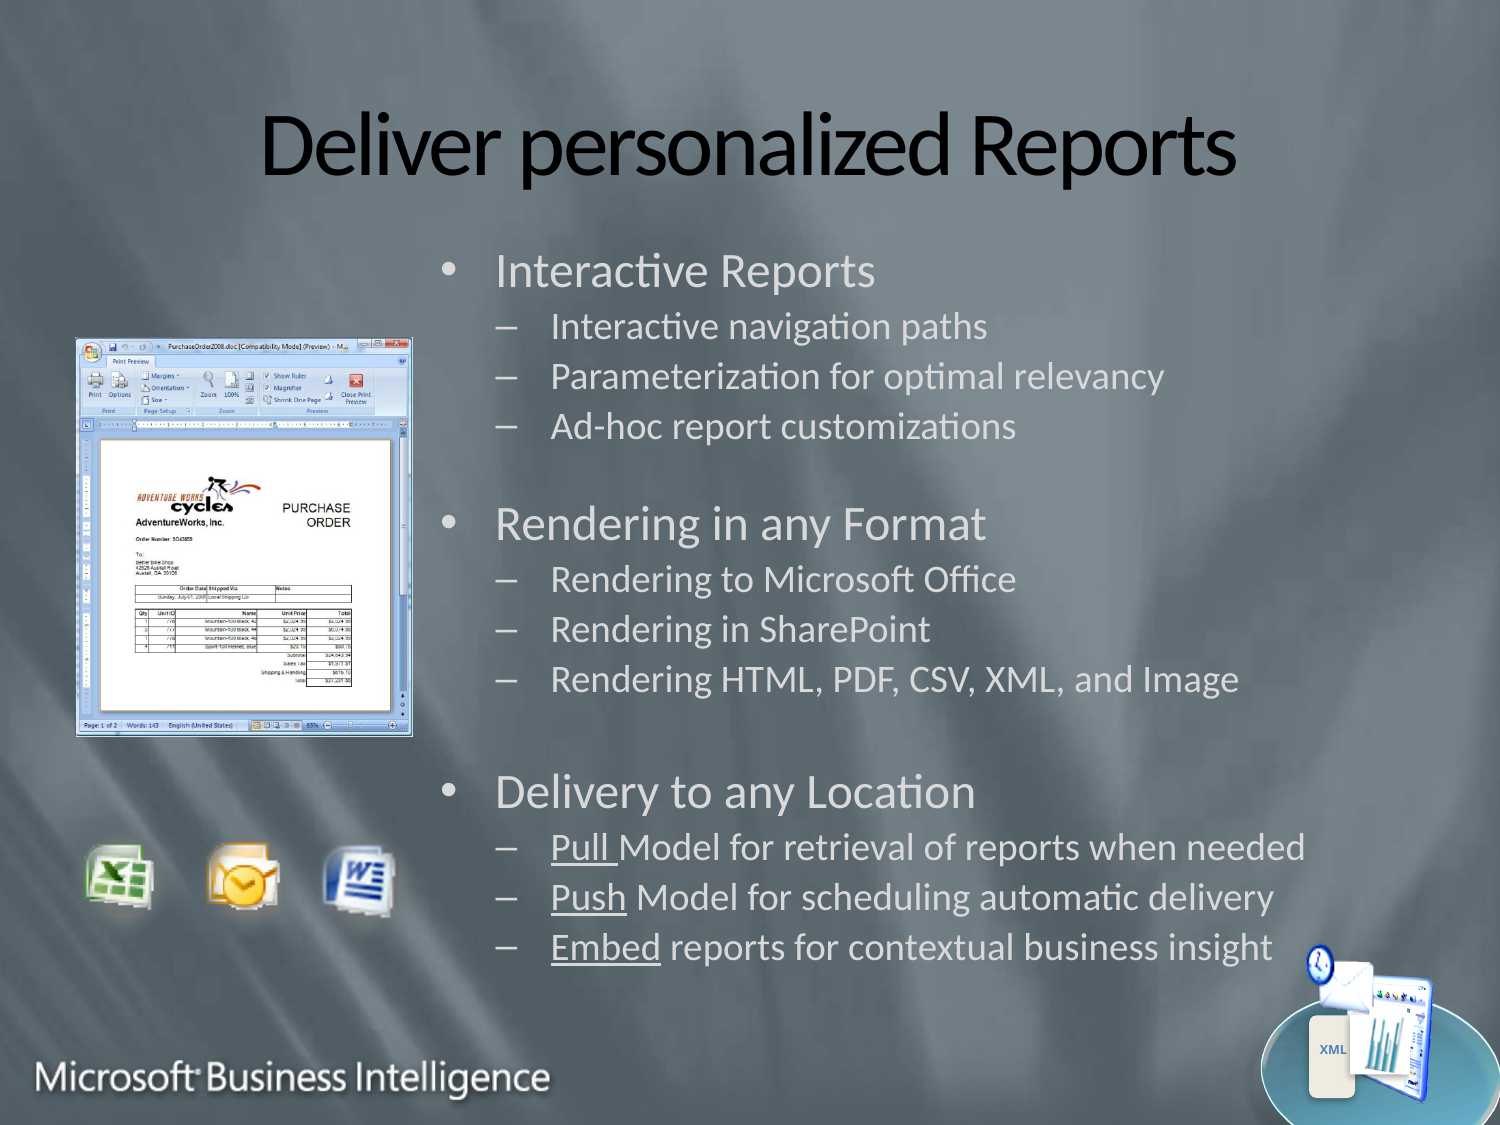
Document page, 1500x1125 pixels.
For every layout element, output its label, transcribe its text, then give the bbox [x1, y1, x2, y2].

title Deliver personalized Reports [75, 45, 1425, 233]
picture [0, 0, 1500, 1125]
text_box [1237, 927, 1500, 1125]
list Interactive Reports Interactive navigation paths Parameterization for optimal relevancy Ad-hoc report customizations Rendering in any Format Rendering to Microsoft Office Rendering in SharePoint Rendering HTML, PDF, CSV, XML, and Image Delivery to any Location Pull Model for retrieval of reports when needed Push Model for scheduling automatic delivery Embed reports for contextual business insight [425, 237, 1500, 980]
